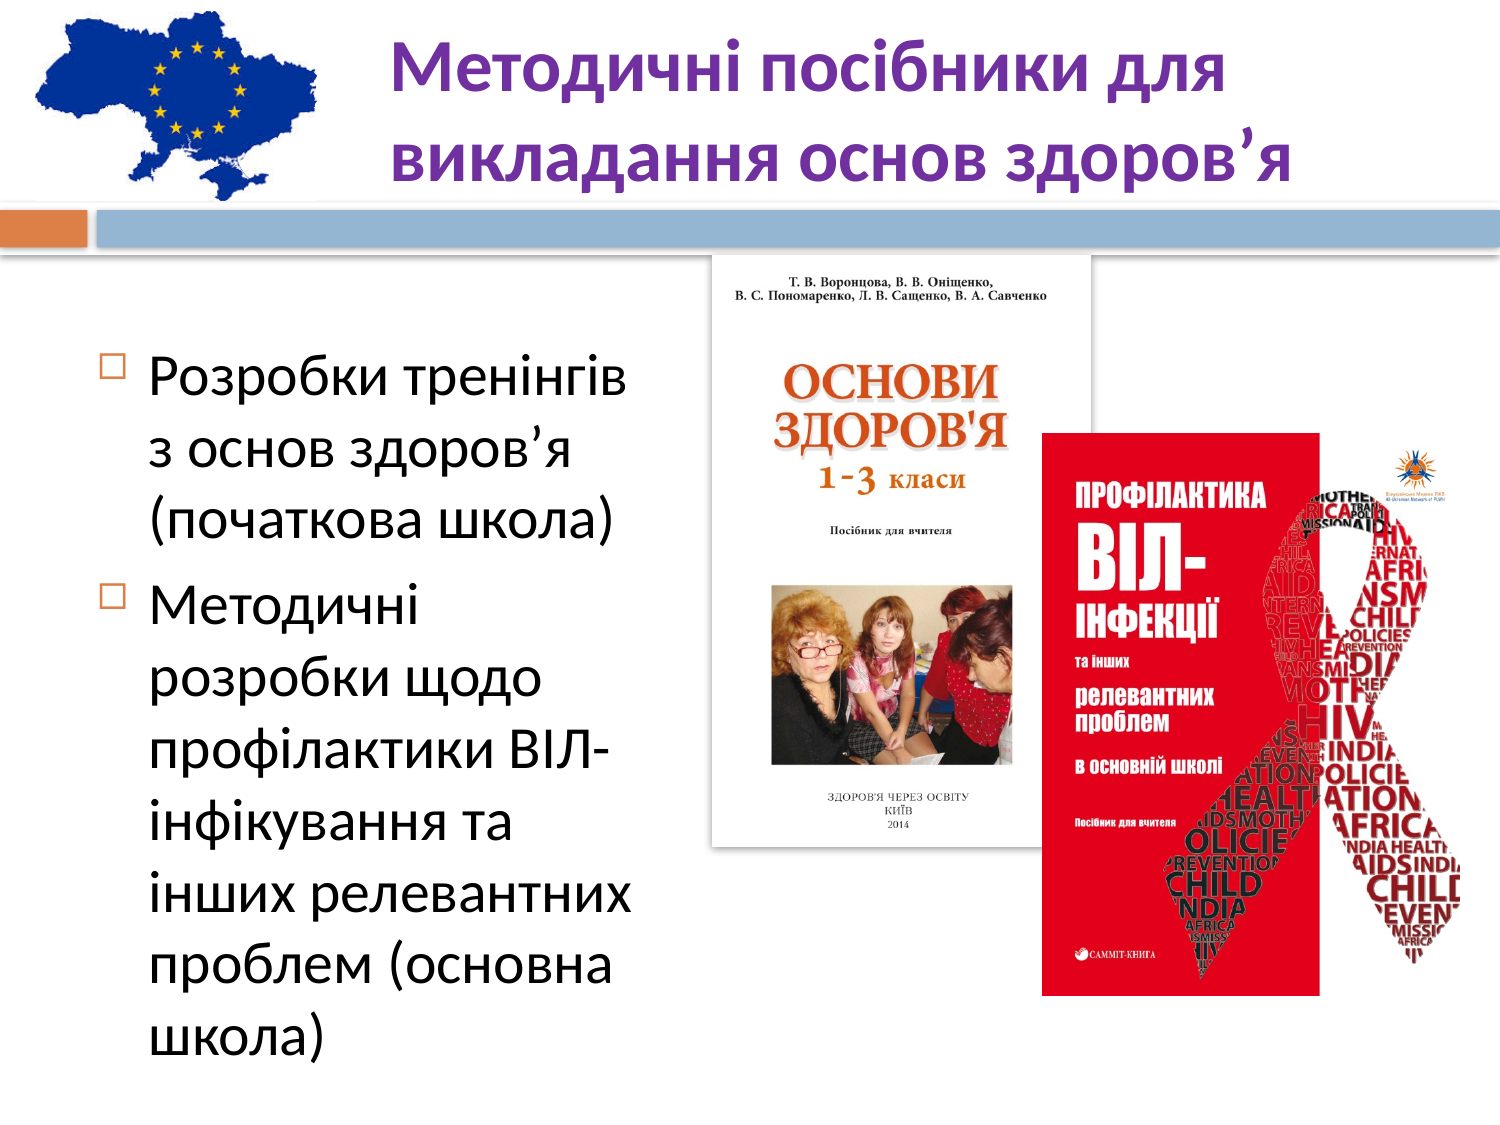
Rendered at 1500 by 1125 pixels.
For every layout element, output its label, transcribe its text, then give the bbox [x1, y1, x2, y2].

title Методичні посібники для викладання основ здоров’я [375, 35, 1418, 178]
list Розробки тренінгів з основ здоров’я (початкова школа) Методичні розробки щодо профілактики ВІЛ-інфікування та інших релевантних проблем (основна школа) [82, 328, 680, 1079]
picture [726, 269, 1460, 997]
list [34, 11, 317, 201]
